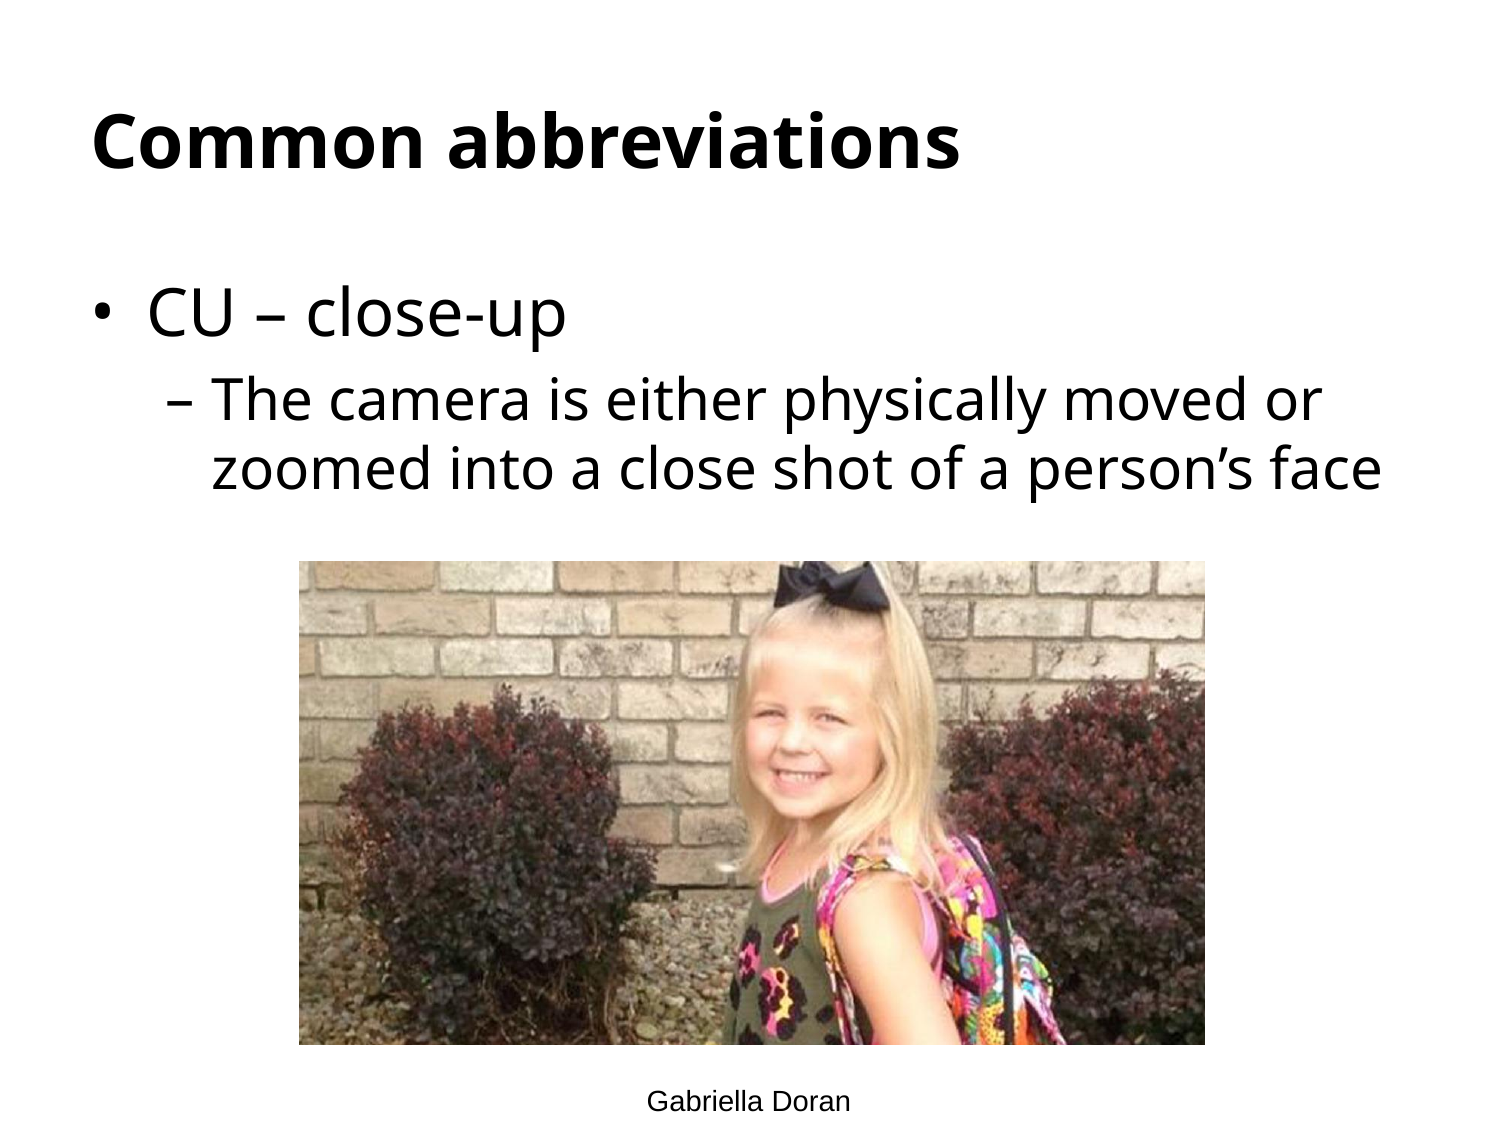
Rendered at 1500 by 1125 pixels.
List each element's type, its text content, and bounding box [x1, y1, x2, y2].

list CU – close-up The camera is either physically moved or zoomed into a close shot of a person’s face [75, 262, 1425, 1005]
title Common abbreviations [75, 45, 1425, 233]
picture [298, 561, 1206, 1046]
text_box Gabriella Doran [631, 1074, 869, 1125]
